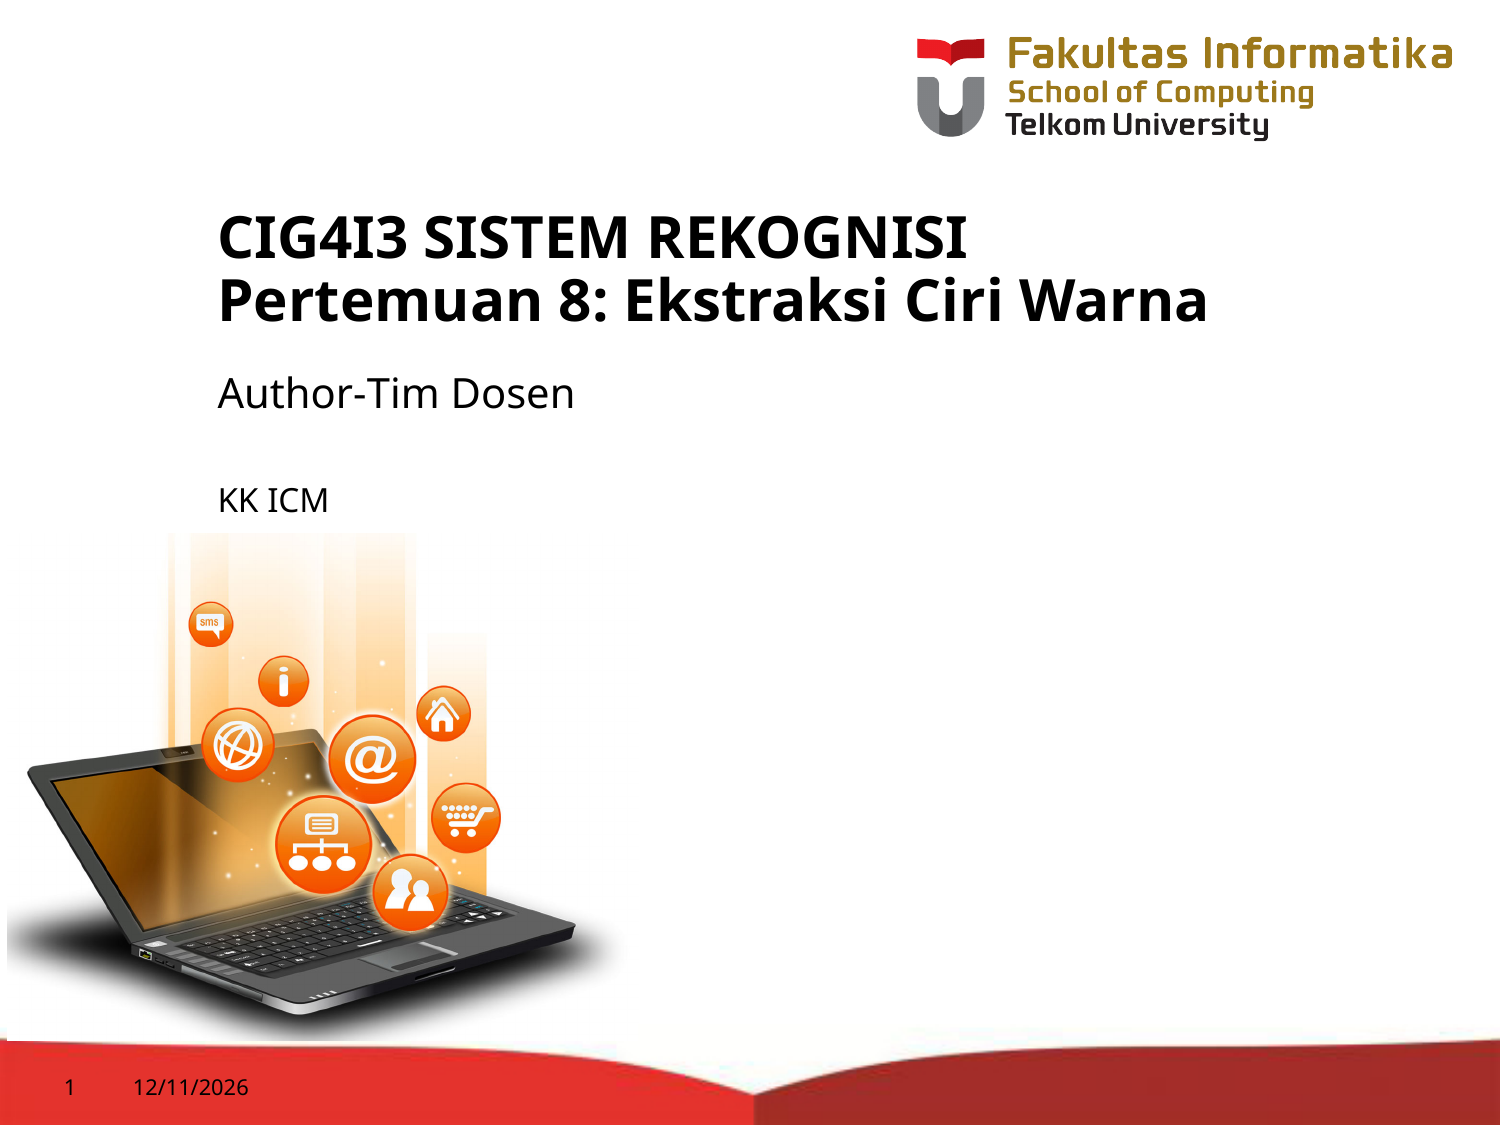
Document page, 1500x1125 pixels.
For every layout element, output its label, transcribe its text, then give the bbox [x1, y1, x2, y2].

subtitle Author-Tim Dosen [202, 365, 1500, 436]
title CIG4I3 SISTEM REKOGNISI Pertemuan 8: Ekstraksi Ciri Warna [202, 208, 1500, 334]
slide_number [132, 1058, 403, 1119]
picture [916, 35, 1453, 142]
slide_number 1 [63, 1058, 123, 1119]
picture [0, 533, 1500, 1125]
list KK ICM [202, 471, 1500, 534]
